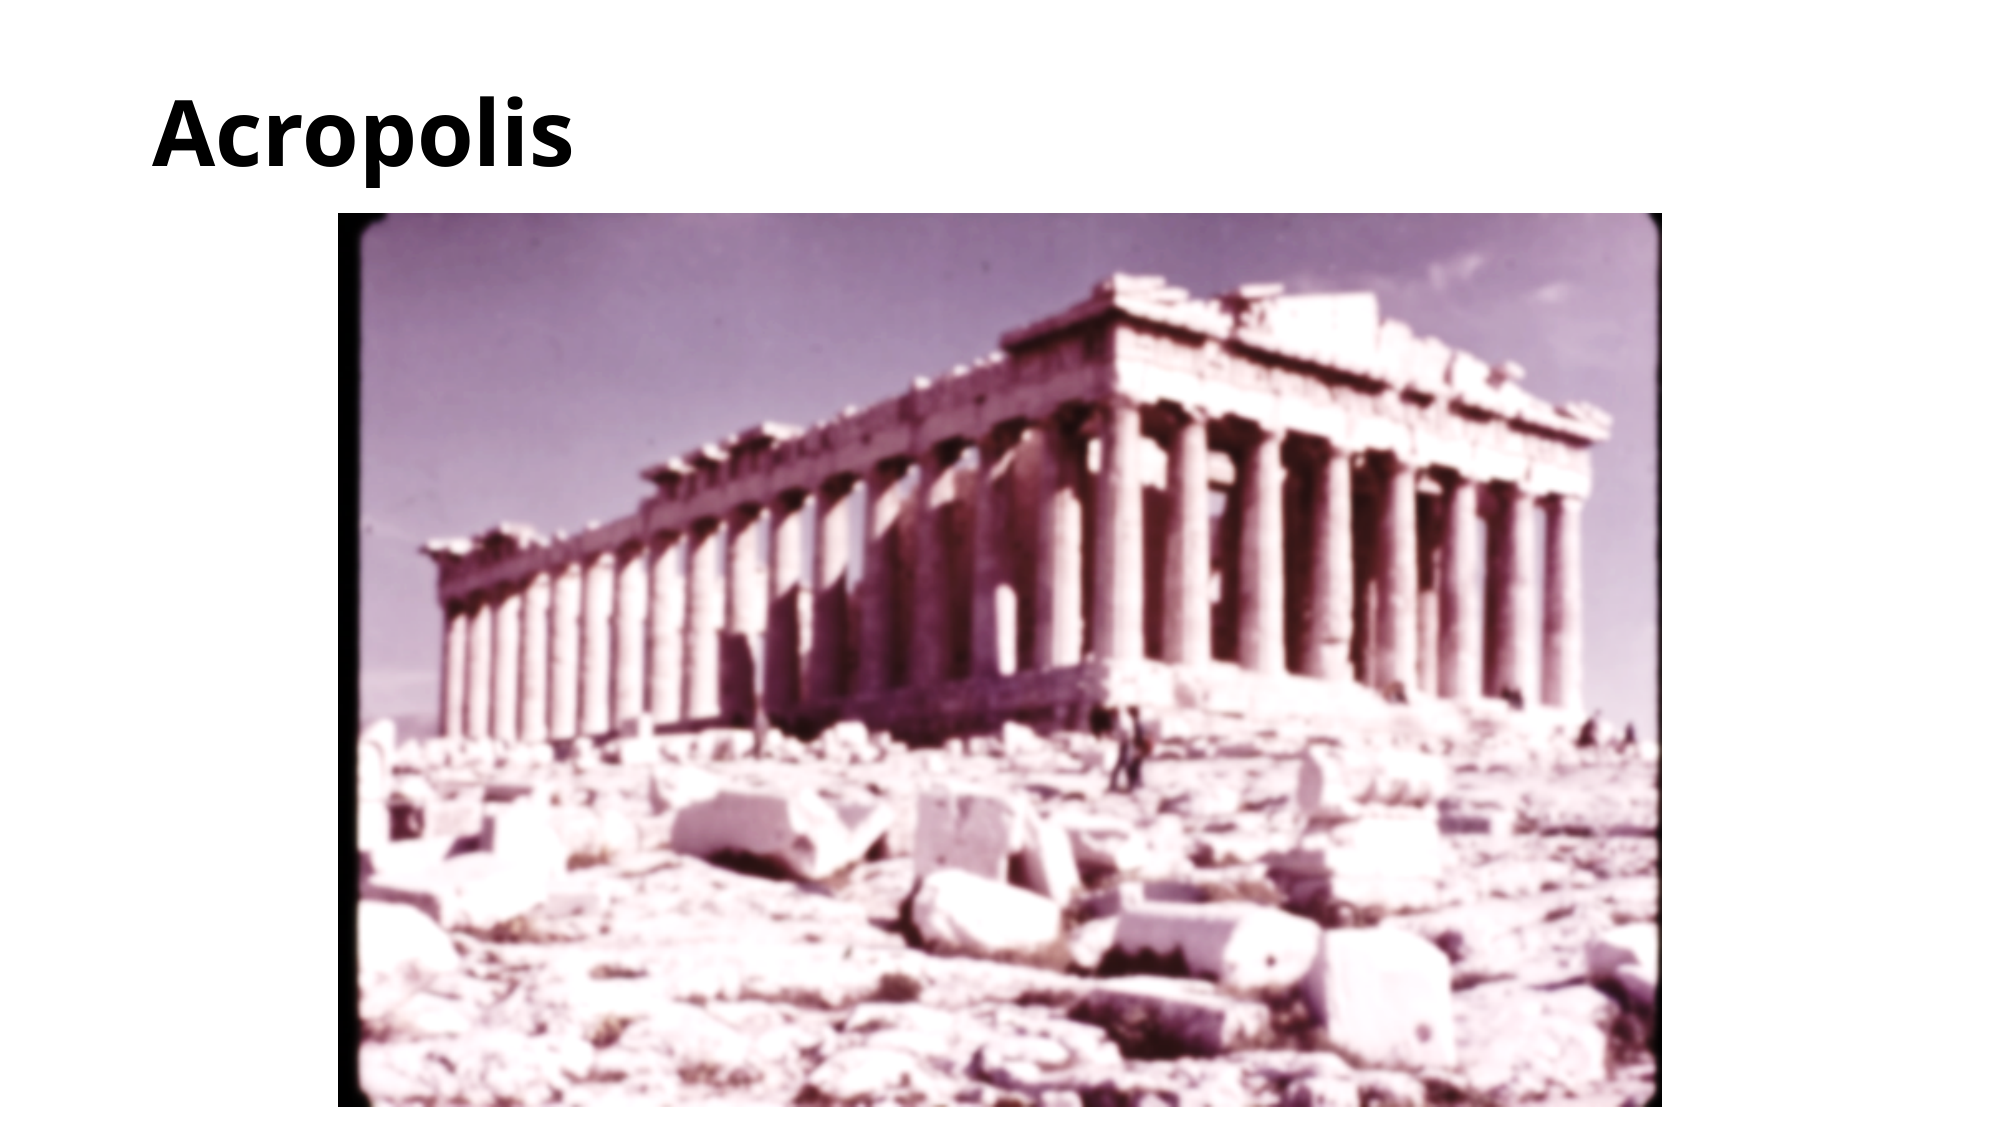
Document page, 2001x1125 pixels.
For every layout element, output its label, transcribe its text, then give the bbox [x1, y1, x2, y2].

title Acropolis [137, 59, 1863, 213]
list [338, 212, 1662, 1107]
